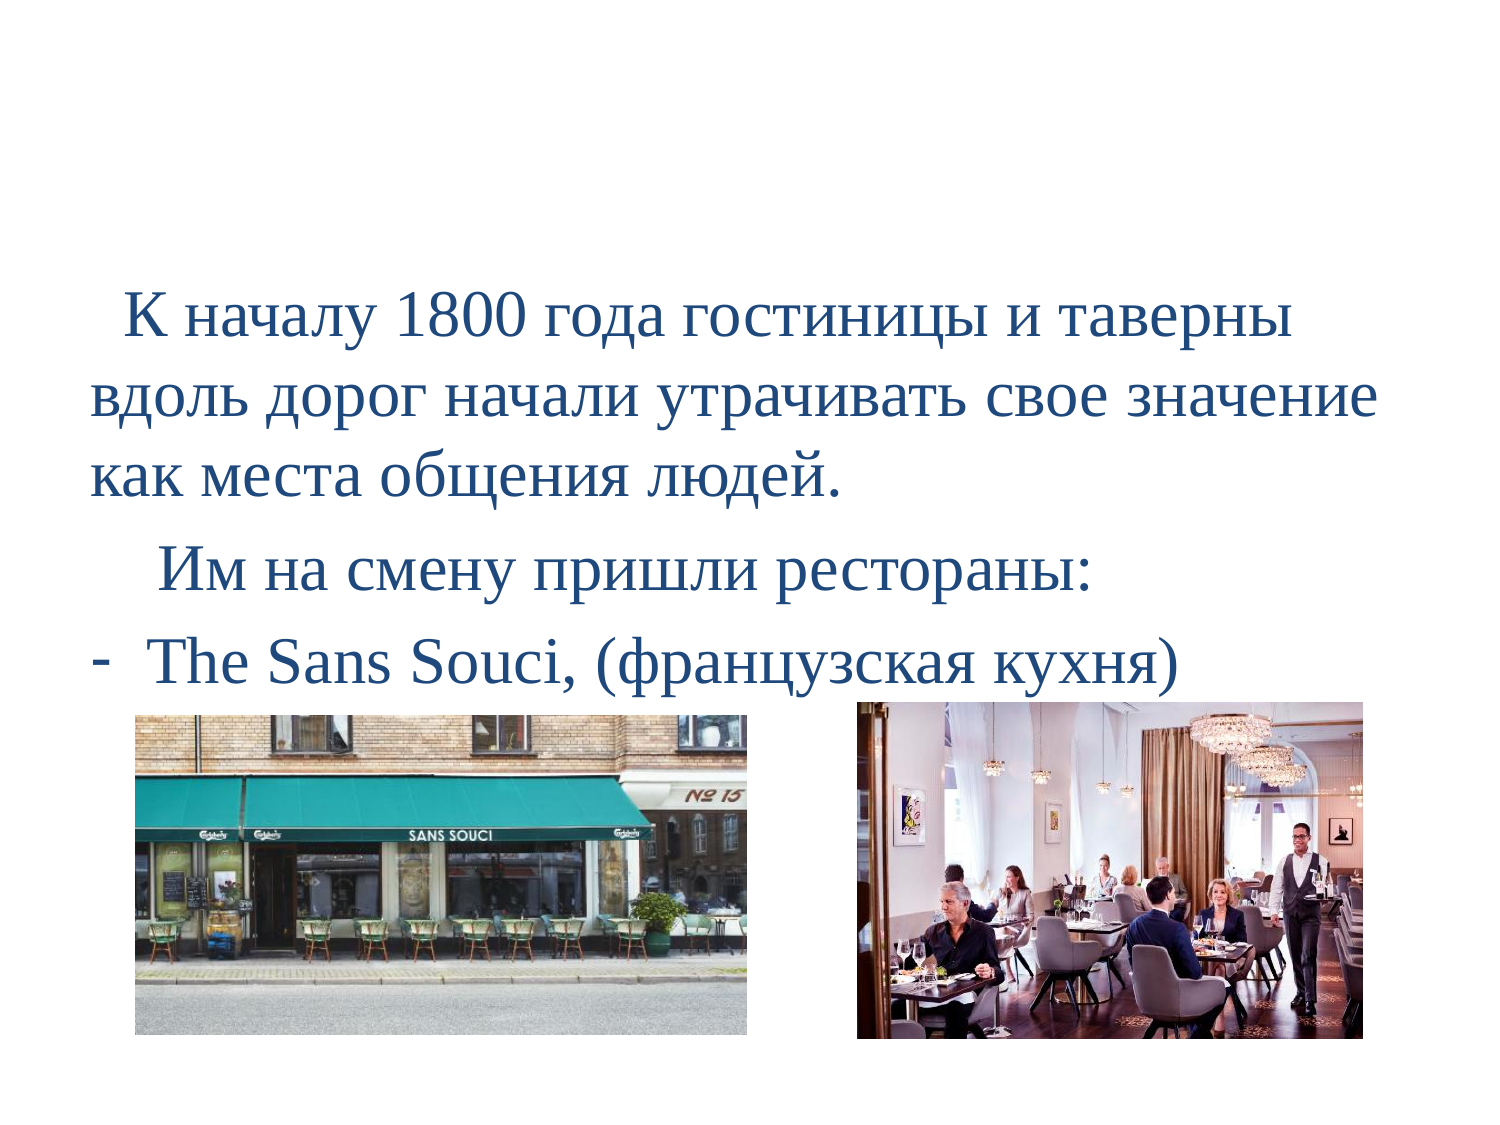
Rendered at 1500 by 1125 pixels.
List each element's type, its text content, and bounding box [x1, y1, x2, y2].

picture [857, 702, 1363, 1039]
list К началу 1800 года гостиницы и таверны вдоль дорог начали утрачивать свое значение как места общения людей. Им на смену пришли рестораны: The Sans Souci, (французская кухня) [75, 262, 1425, 1005]
picture [135, 715, 747, 1035]
